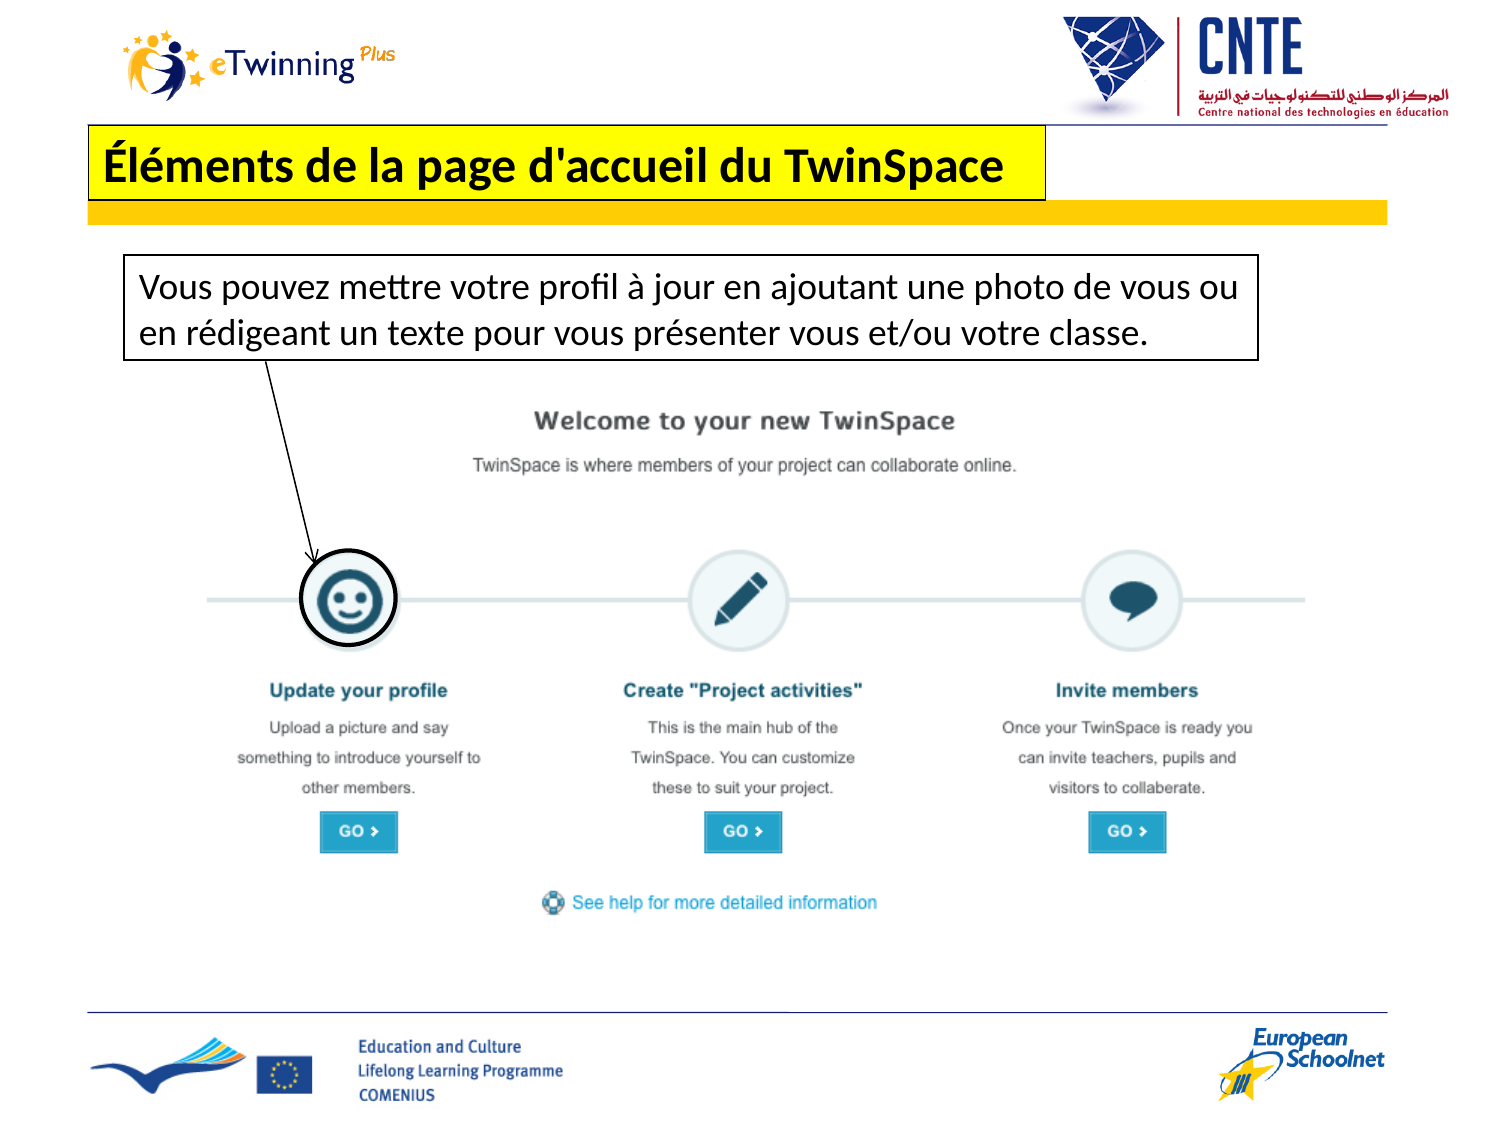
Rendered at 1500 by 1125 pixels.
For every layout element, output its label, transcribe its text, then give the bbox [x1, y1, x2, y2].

picture [88, 1023, 565, 1113]
picture [123, 30, 395, 101]
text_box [123, 254, 1306, 953]
picture [1212, 1024, 1388, 1107]
picture [1033, 7, 1472, 145]
text_box Éléments de la page d'accueil du TwinSpace [88, 125, 1046, 201]
